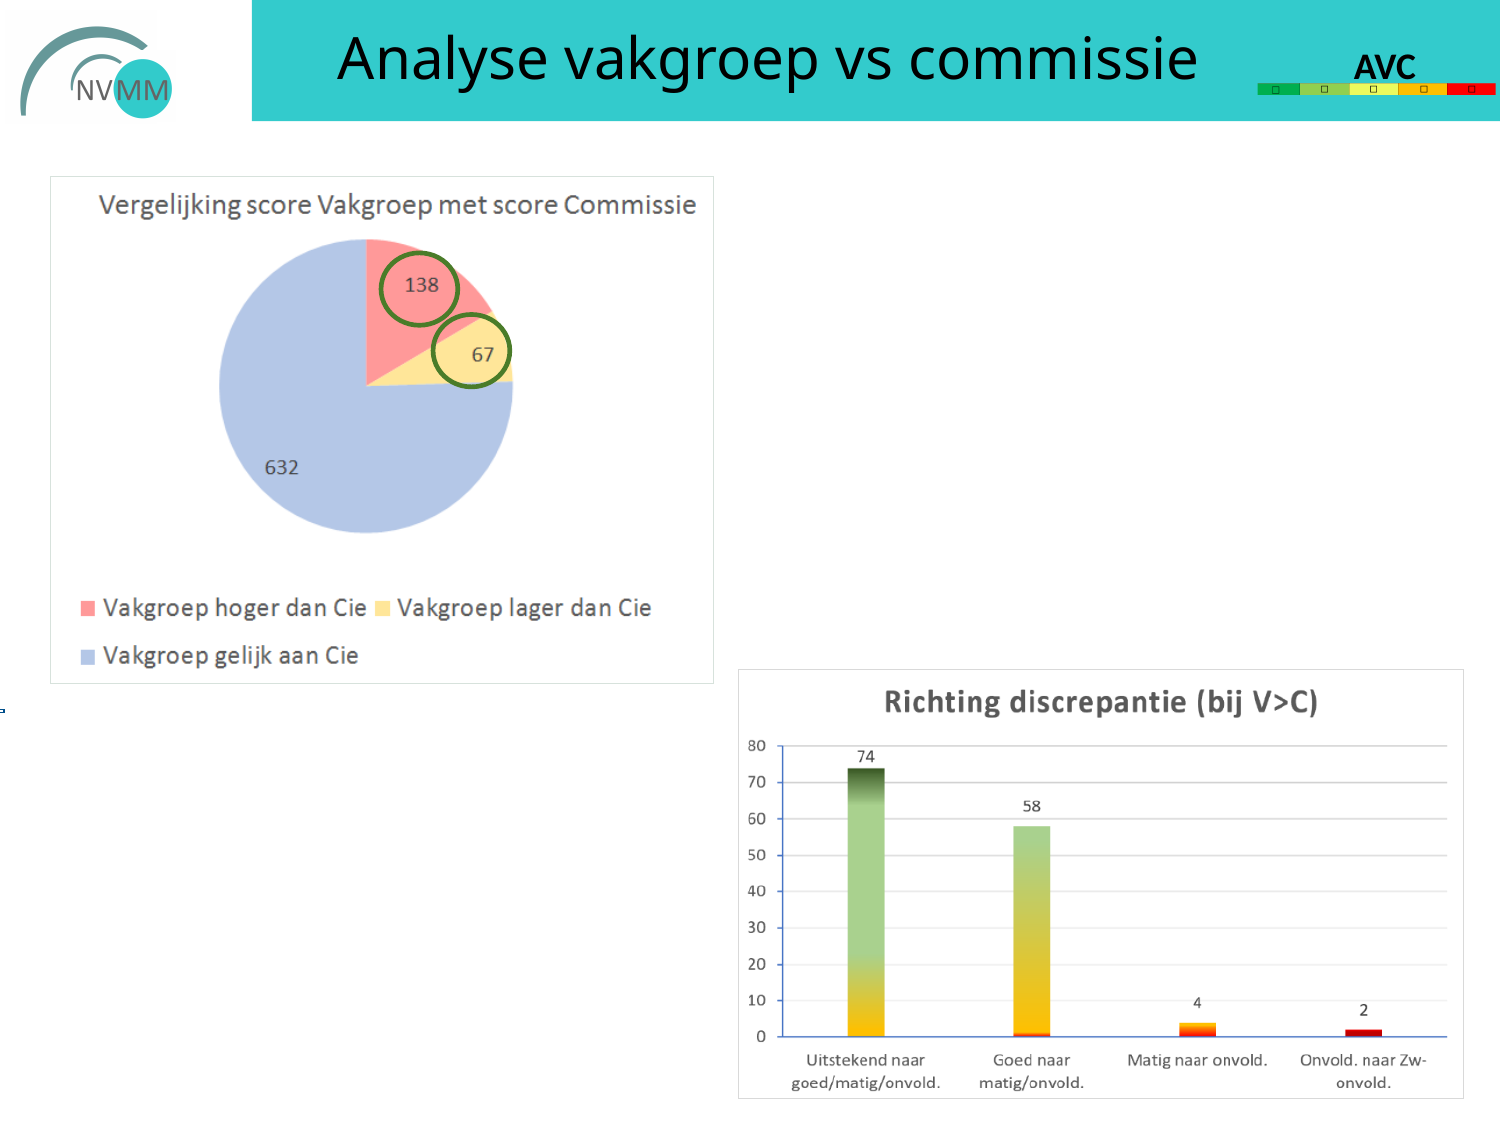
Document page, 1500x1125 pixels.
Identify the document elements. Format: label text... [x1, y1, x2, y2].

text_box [5, 10, 176, 124]
picture [50, 176, 714, 684]
picture [738, 669, 1464, 1099]
text_box AVC [1336, 34, 1433, 83]
text_box Analyse vakgroep vs commissie [251, 0, 1500, 122]
picture [1257, 83, 1496, 95]
